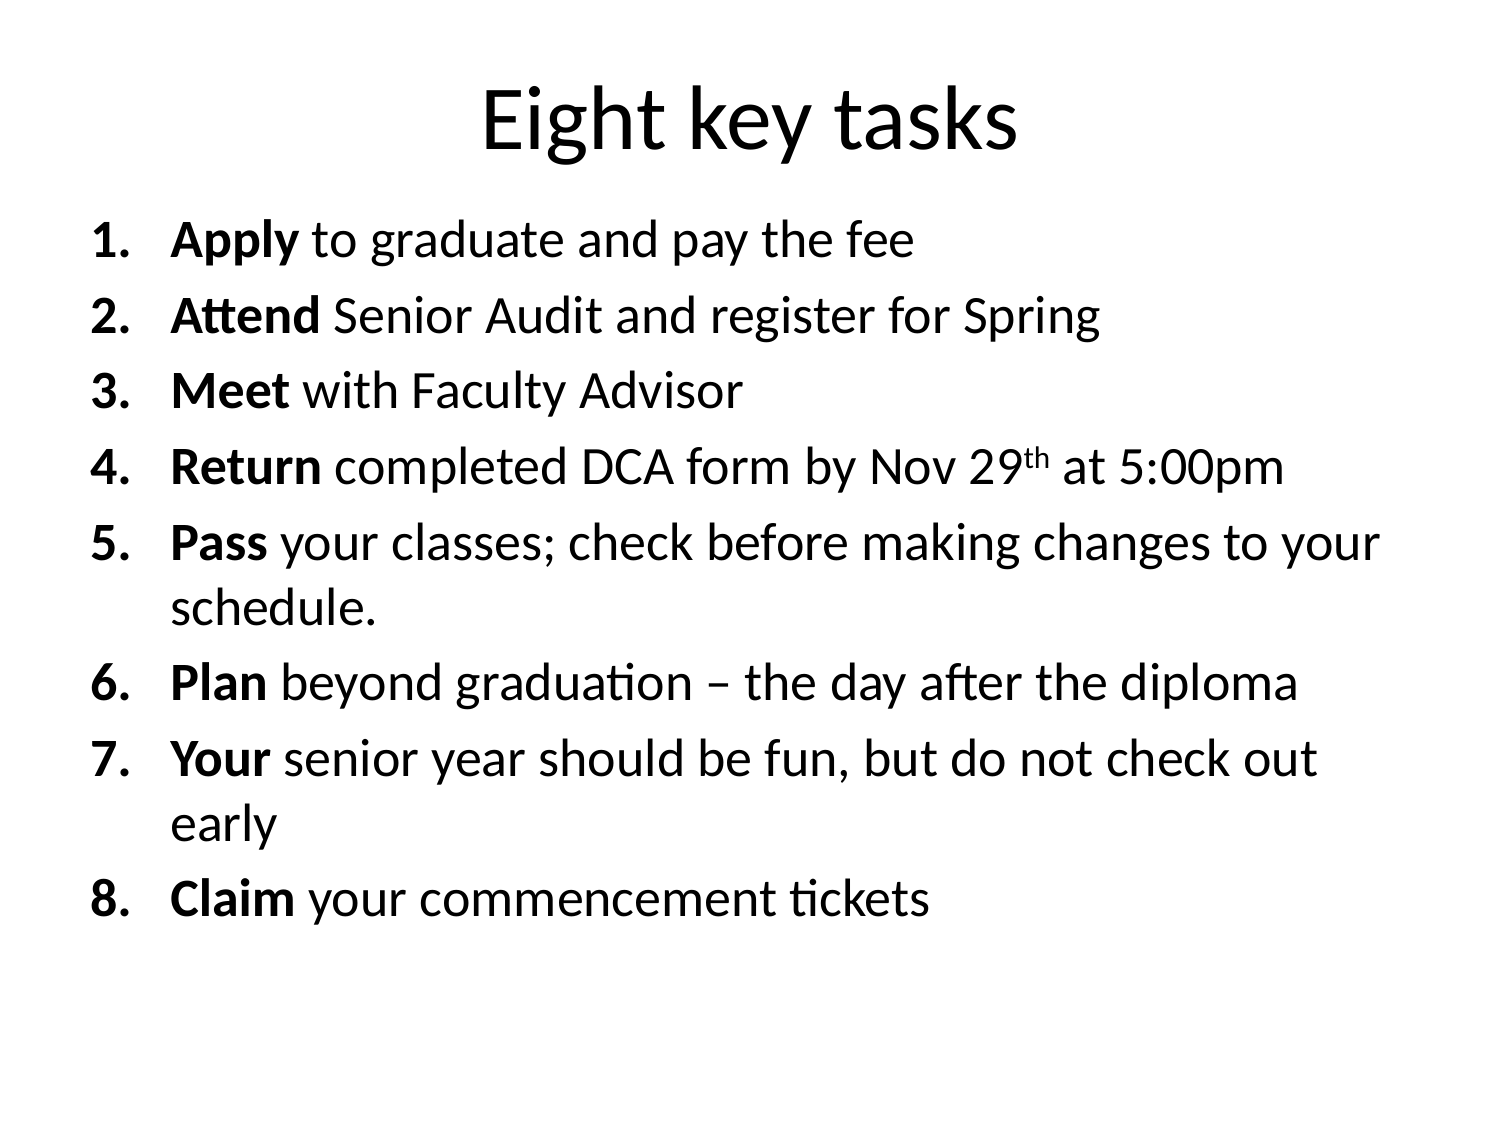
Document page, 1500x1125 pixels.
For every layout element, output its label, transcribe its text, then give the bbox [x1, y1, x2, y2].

list Apply to graduate and pay the fee Attend Senior Audit and register for Spring Meet with Faculty Advisor Return completed DCA form by Nov 29th at 5:00pm Pass your classes; check before making changes to your schedule. Plan beyond graduation – the day after the diploma Your senior year should be fun, but do not check out early Claim your commencement tickets [75, 196, 1425, 939]
title Eight key tasks [75, 19, 1425, 196]
